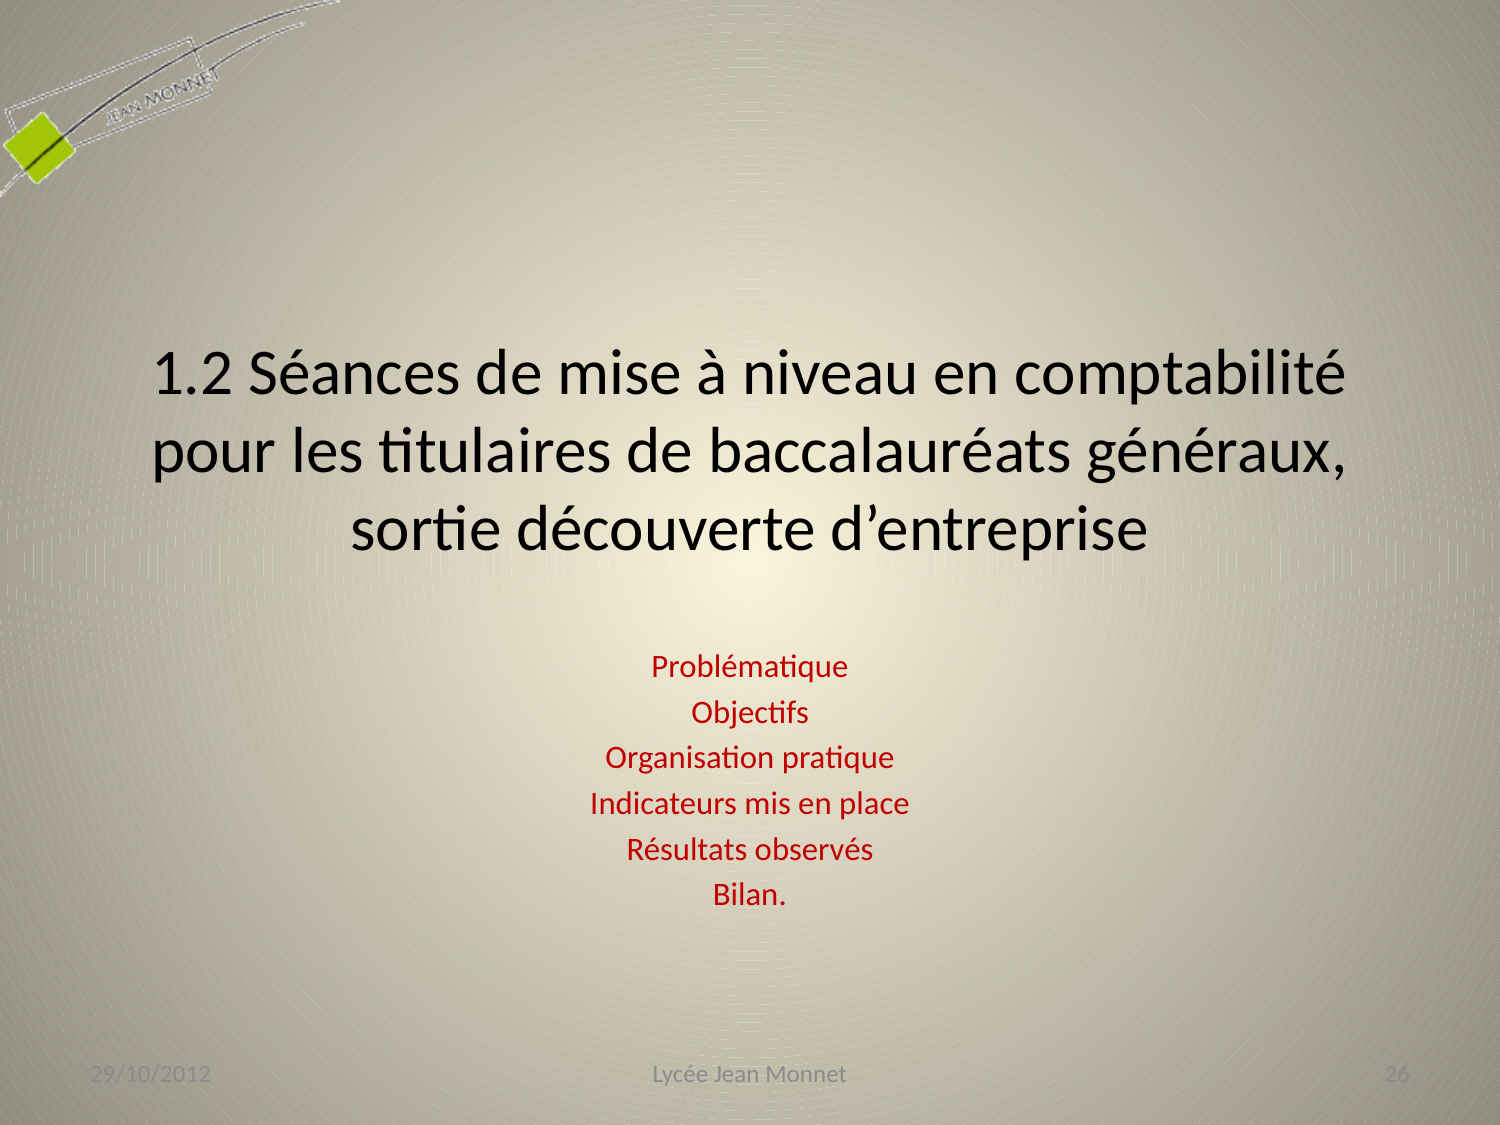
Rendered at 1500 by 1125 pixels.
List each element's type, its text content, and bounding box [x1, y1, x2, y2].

title 1.2 Séances de mise à niveau en comptabilité pour les titulaires de baccalauréats généraux, sortie découverte d’entreprise [112, 302, 1388, 591]
subtitle Problématique Objectifs Organisation pratique Indicateurs mis en place Résultats observés Bilan. [225, 637, 1275, 925]
slide_number 26 [1074, 1042, 1425, 1103]
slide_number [75, 1042, 425, 1103]
picture [0, 0, 340, 197]
footer Lycée Jean Monnet [512, 1042, 988, 1103]
